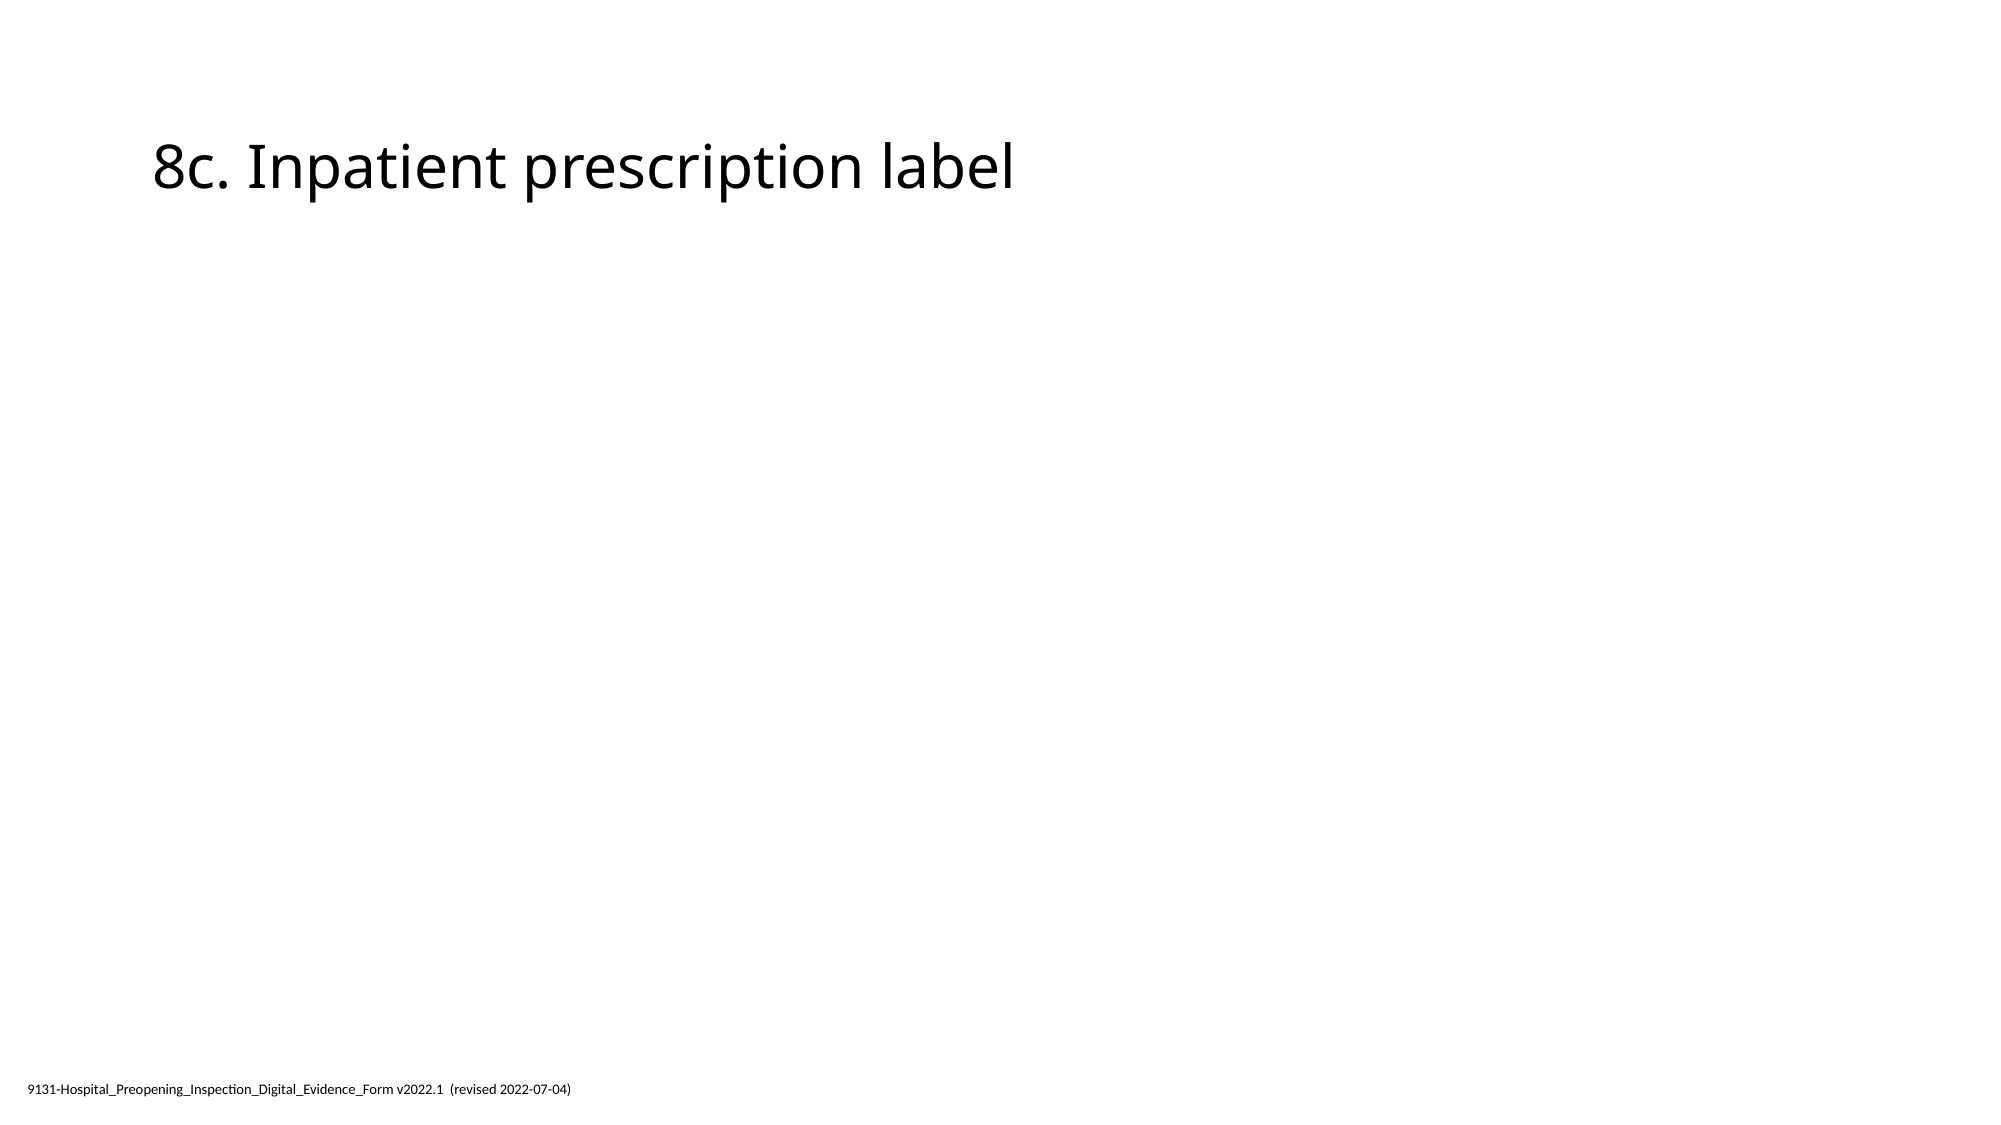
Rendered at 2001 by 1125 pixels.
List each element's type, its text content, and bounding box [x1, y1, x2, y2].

title 8c. Inpatient prescription label [137, 59, 1863, 278]
